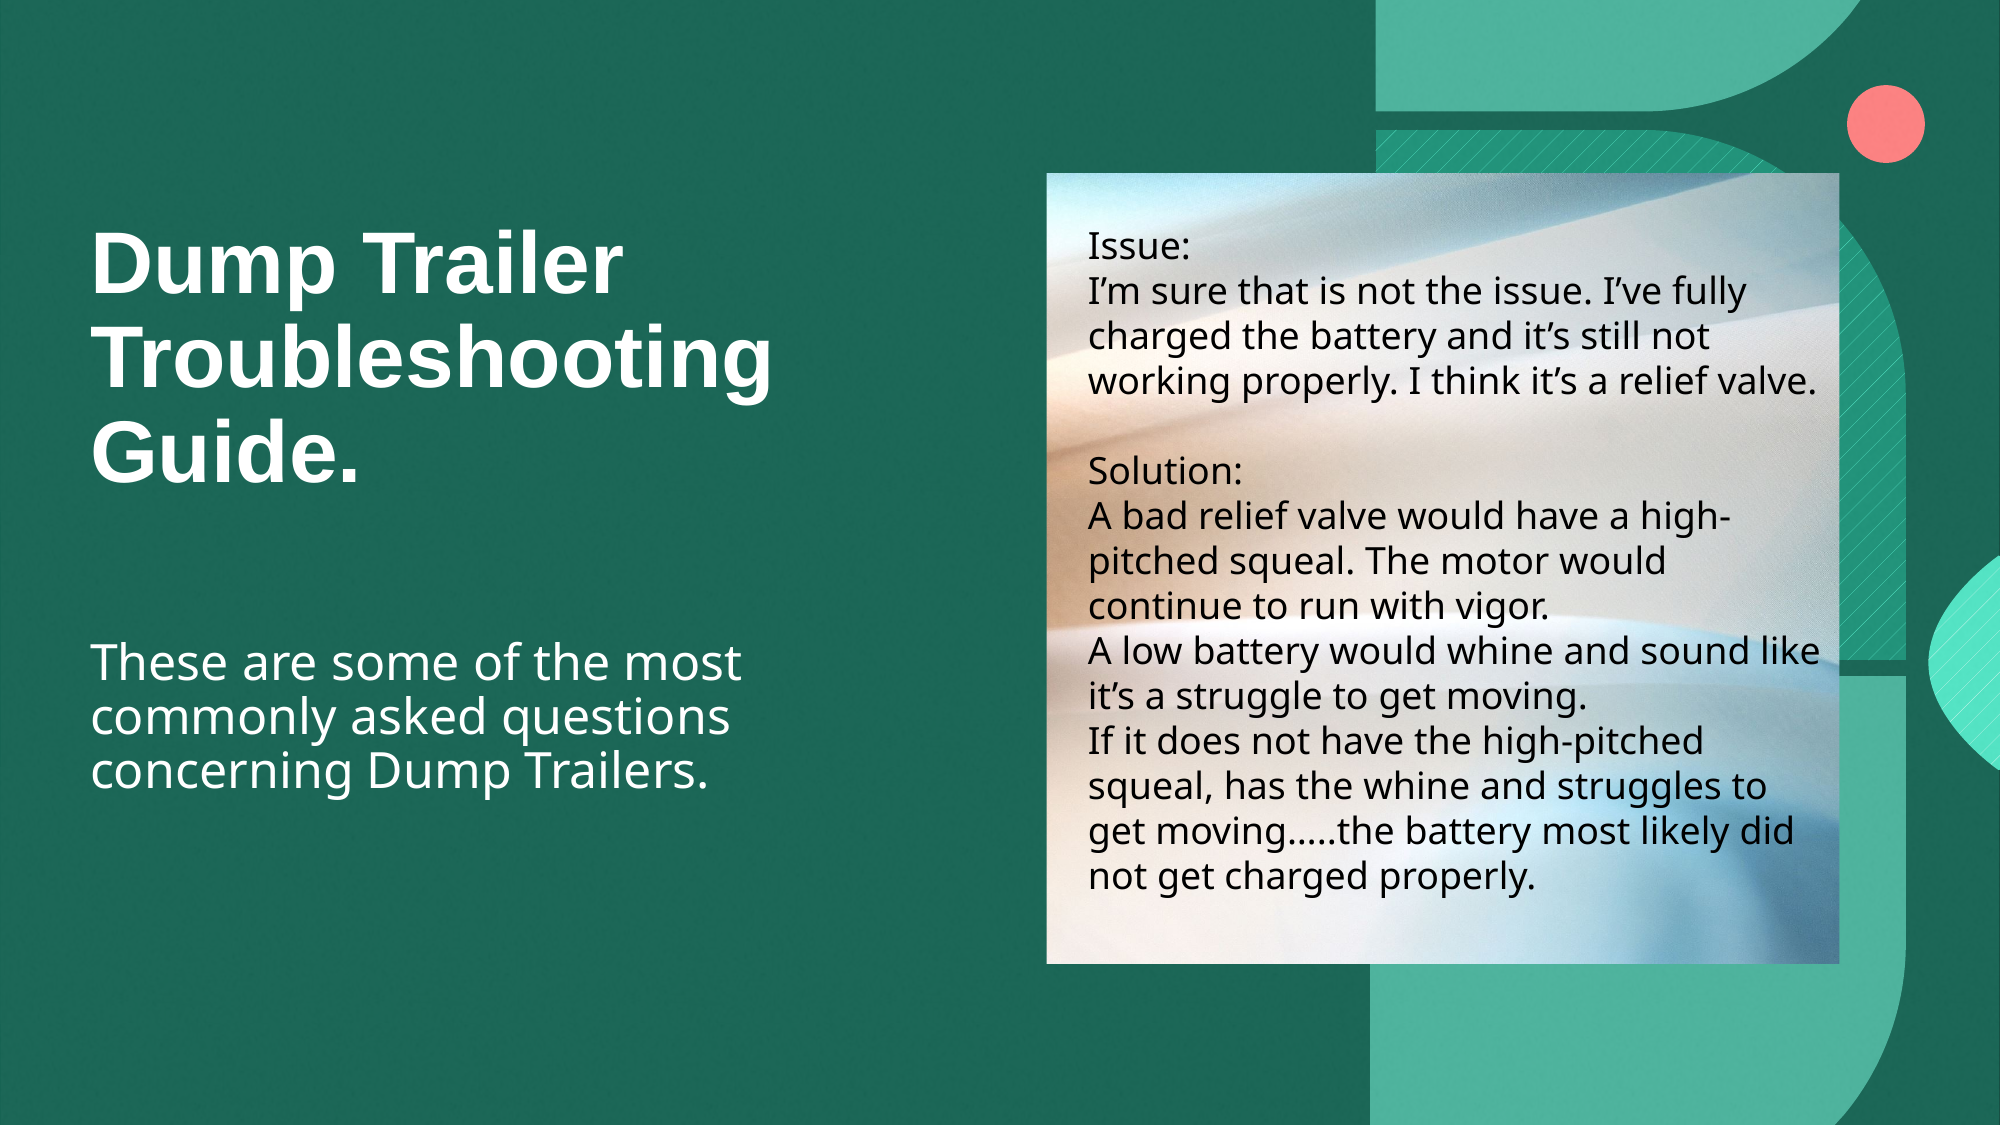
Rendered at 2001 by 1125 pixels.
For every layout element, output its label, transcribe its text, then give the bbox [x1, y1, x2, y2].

subtitle These are some of the most commonly asked questions concerning Dump Trailers. [75, 630, 824, 1010]
title Dump Trailer Troubleshooting Guide. [75, 111, 824, 614]
picture [1046, 173, 1840, 964]
